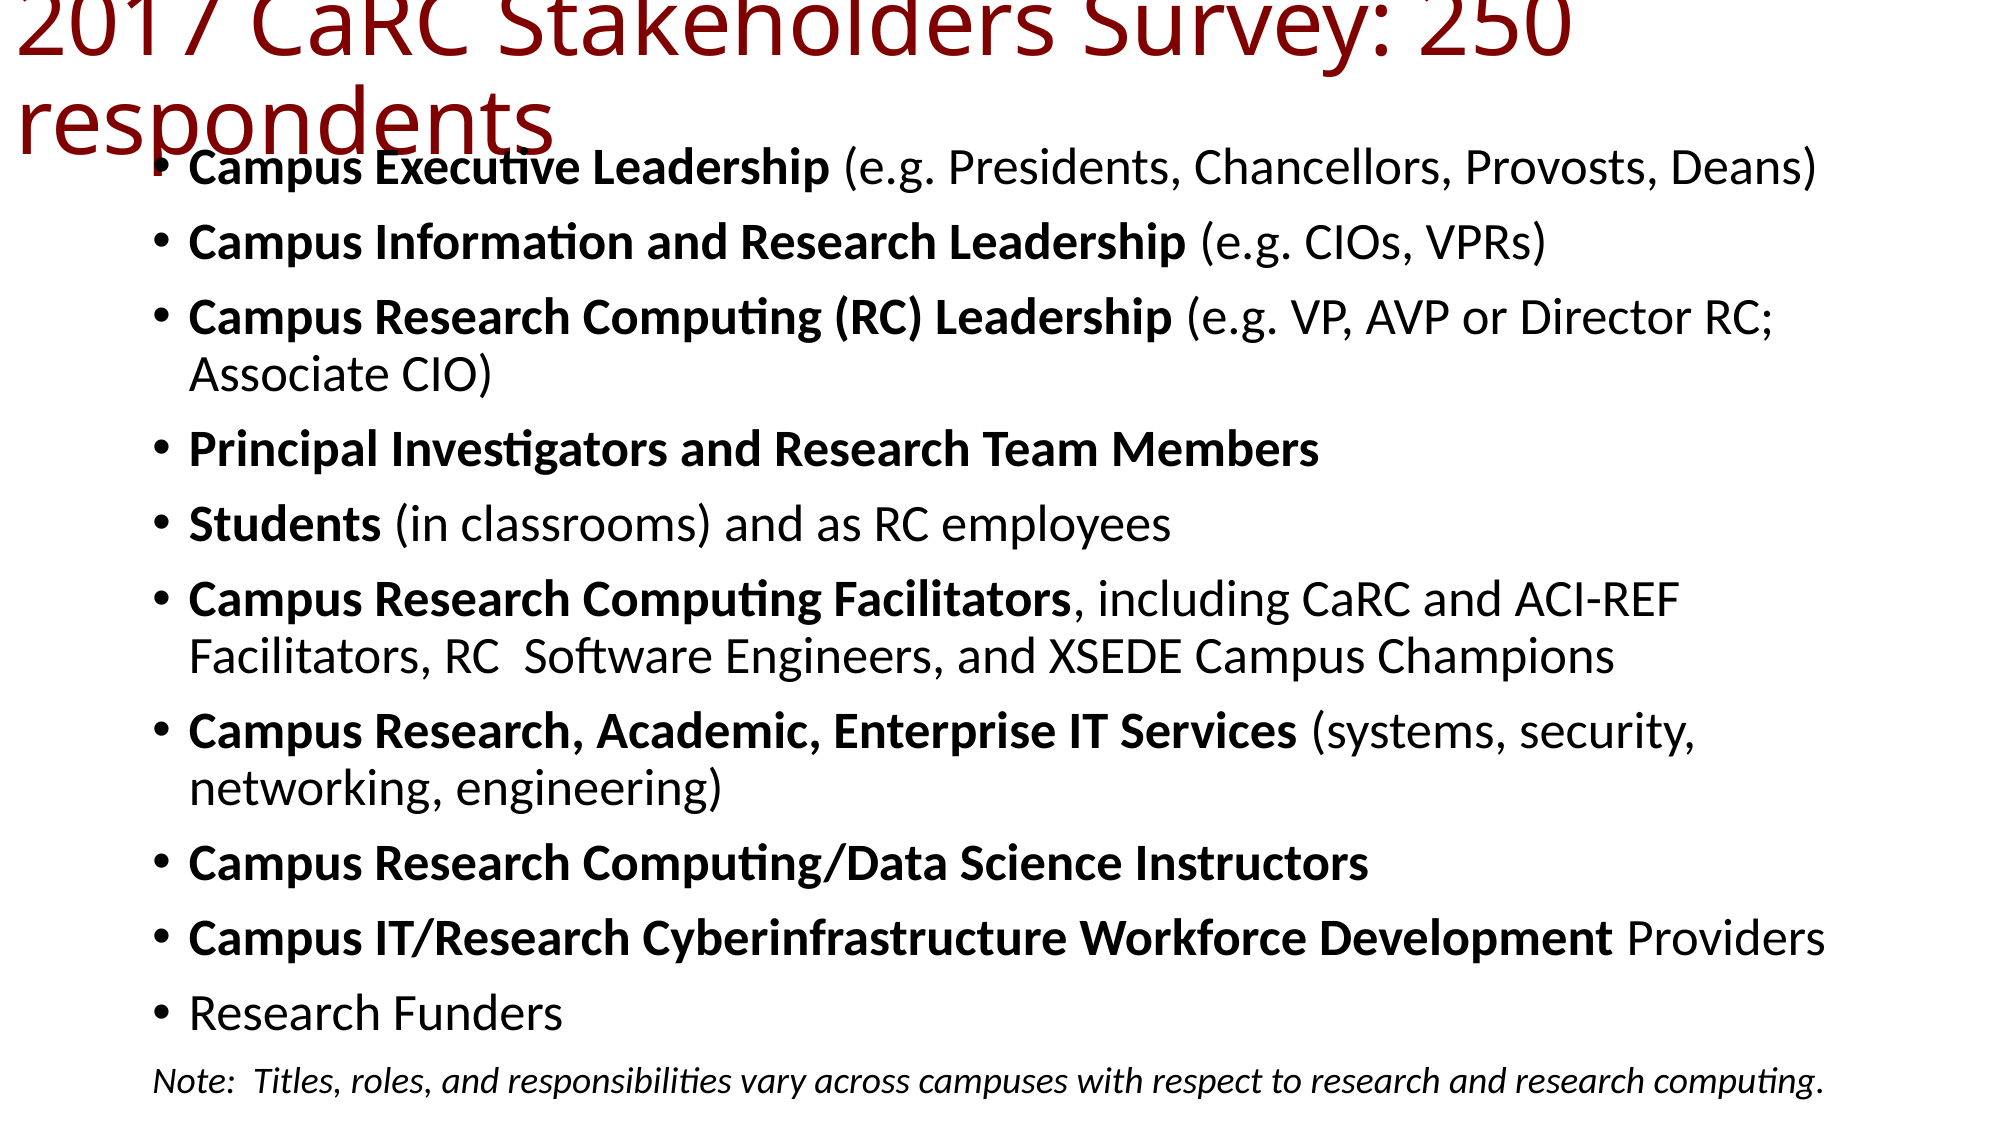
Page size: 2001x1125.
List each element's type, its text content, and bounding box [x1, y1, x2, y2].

list Campus Executive Leadership (e.g. Presidents, Chancellors, Provosts, Deans) Campus Information and Research Leadership (e.g. CIOs, VPRs) Campus Research Computing (RC) Leadership (e.g. VP, AVP or Director RC; Associate CIO) Principal Investigators and Research Team Members Students (in classrooms) and as RC employees Campus Research Computing Facilitators, including CaRC and ACI-REF Facilitators, RC Software Engineers, and XSEDE Campus Champions Campus Research, Academic, Enterprise IT Services (systems, security, networking, engineering) Campus Research Computing/Data Science Instructors Campus IT/Research Cyberinfrastructure Workforce Development Providers Research Funders Note: Titles, roles, and responsibilities vary across campuses with respect to research and research computing. [137, 131, 1916, 1125]
title 2017 CaRC Stakeholders Survey: 250 respondents [0, 0, 2000, 150]
